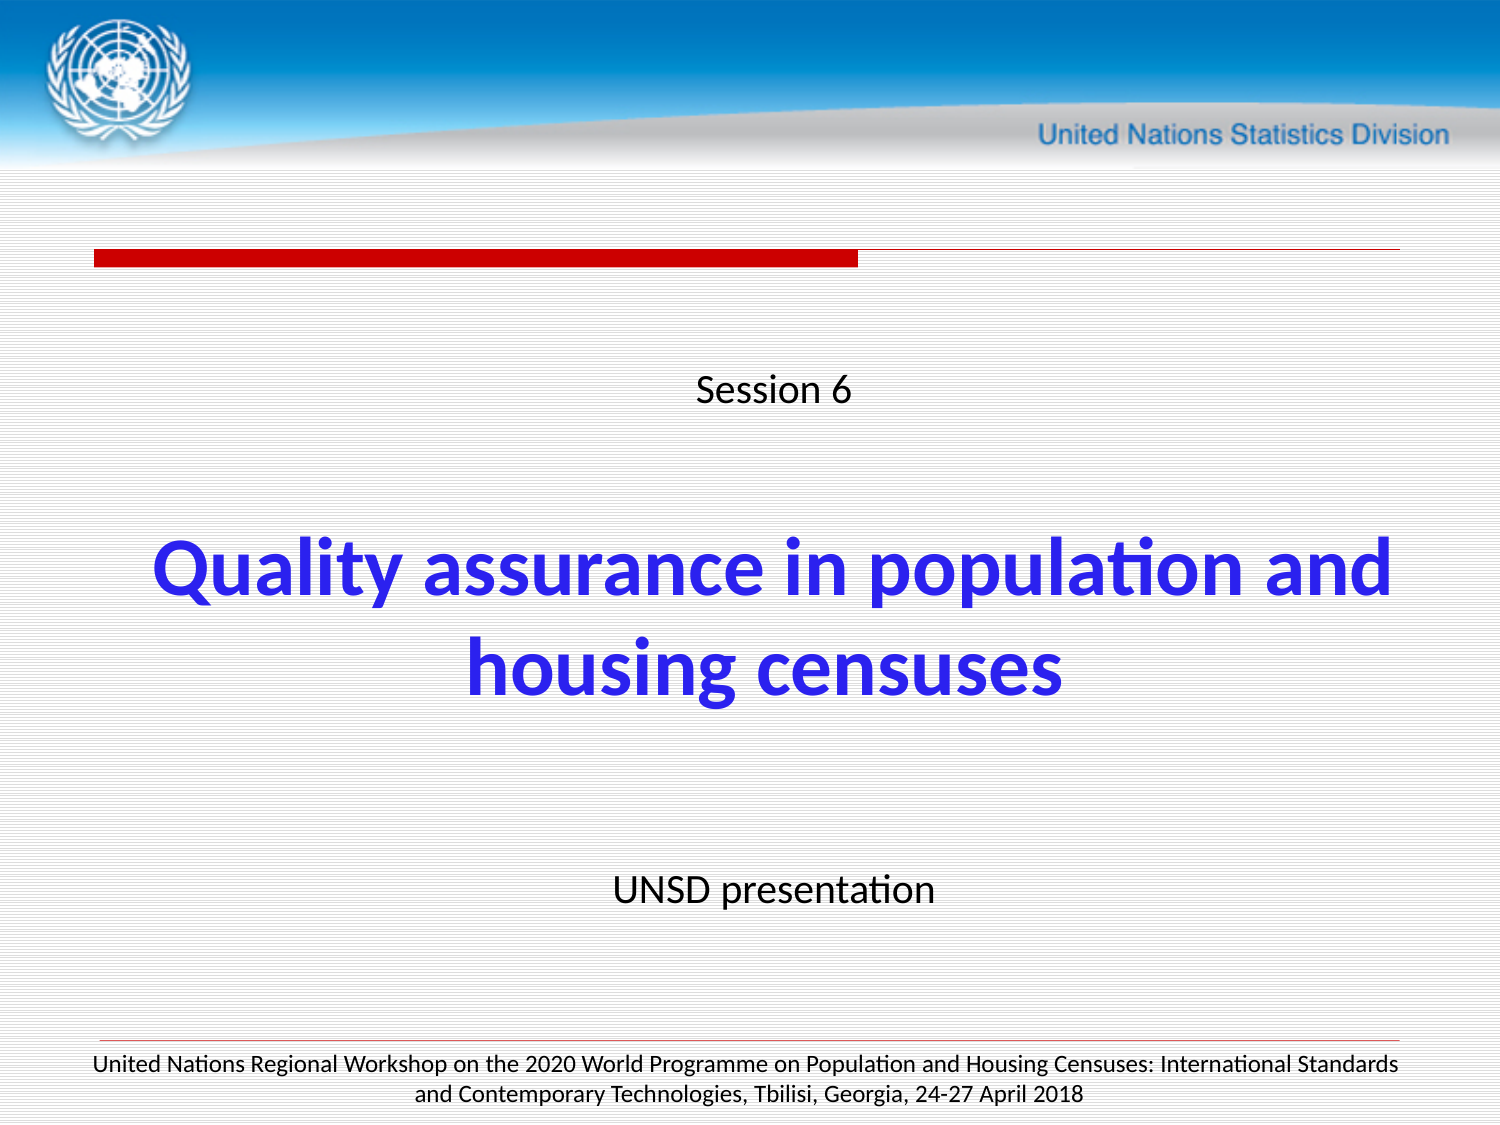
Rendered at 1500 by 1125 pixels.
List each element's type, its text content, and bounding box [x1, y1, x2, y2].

text_box Session 6 Quality assurance in population and housing censuses UNSD presentation [93, 354, 1455, 920]
picture [0, 0, 1500, 169]
